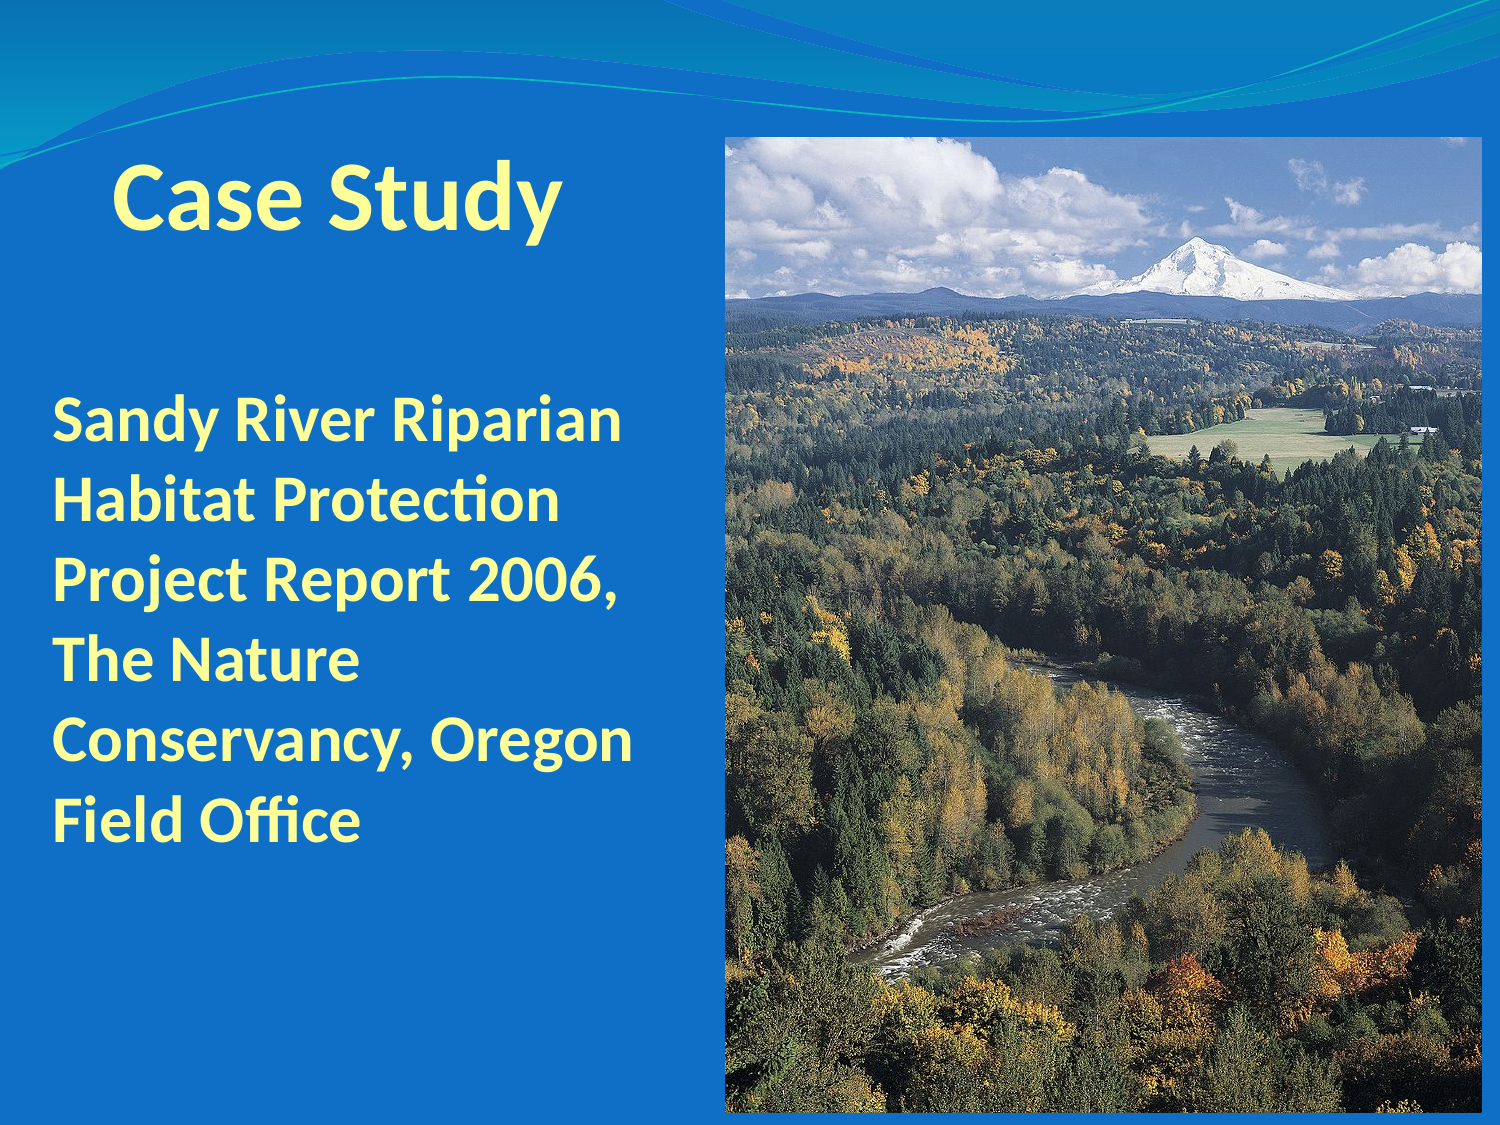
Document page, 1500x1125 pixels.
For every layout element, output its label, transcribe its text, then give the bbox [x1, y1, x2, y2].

picture [724, 137, 1482, 1113]
title Case Study [112, 62, 1463, 250]
list Sandy River Riparian Habitat Protection Project Report 2006, The Nature Conservancy, Oregon Field Office [37, 367, 717, 1088]
